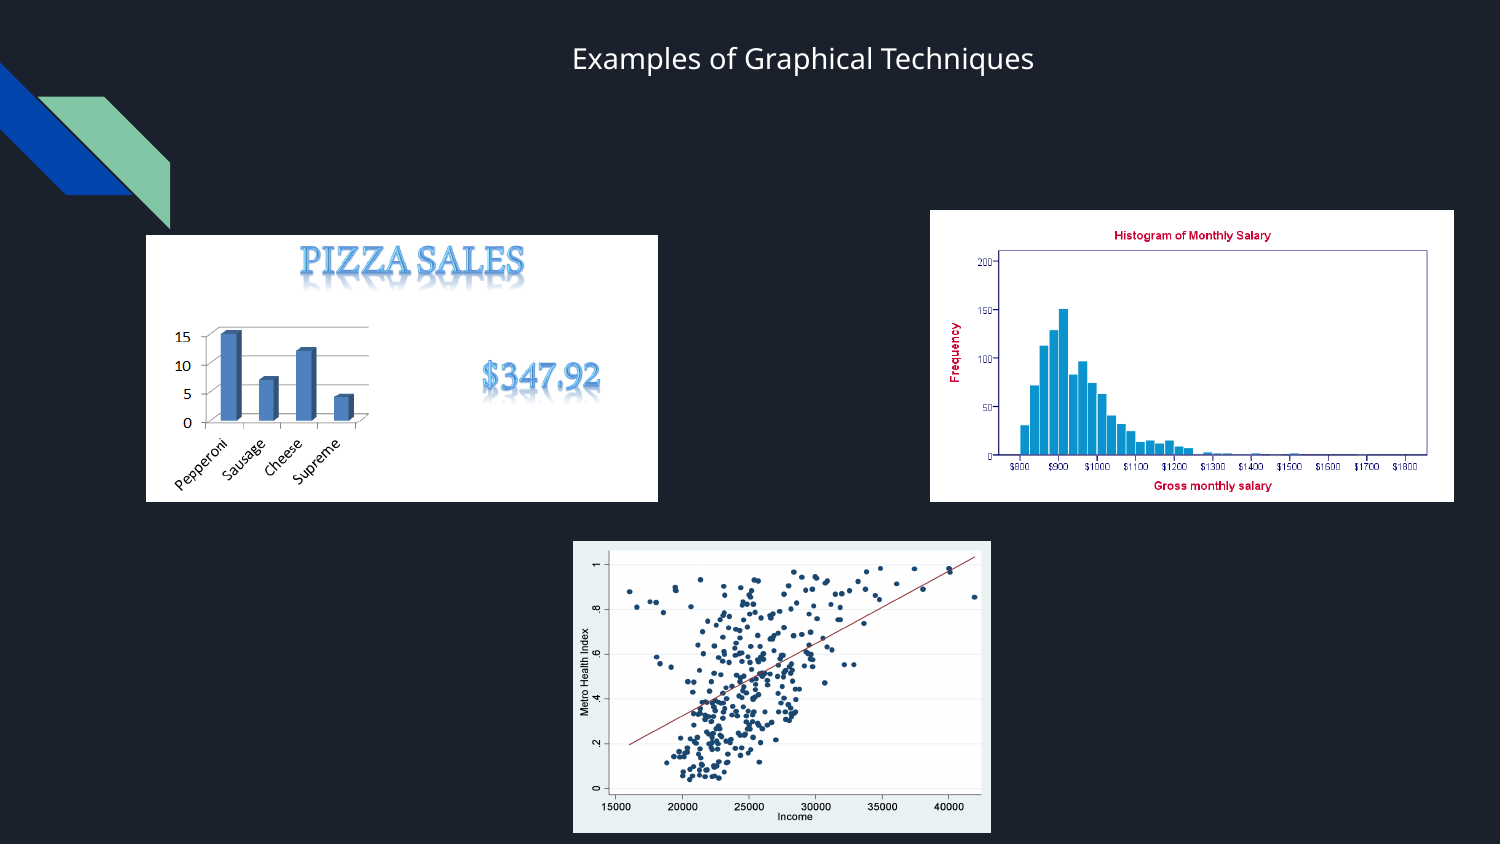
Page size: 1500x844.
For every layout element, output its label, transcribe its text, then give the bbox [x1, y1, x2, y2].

picture [573, 541, 991, 833]
picture [146, 235, 658, 502]
title Examples of Graphical Techniques [508, 25, 1055, 93]
picture [930, 210, 1454, 502]
